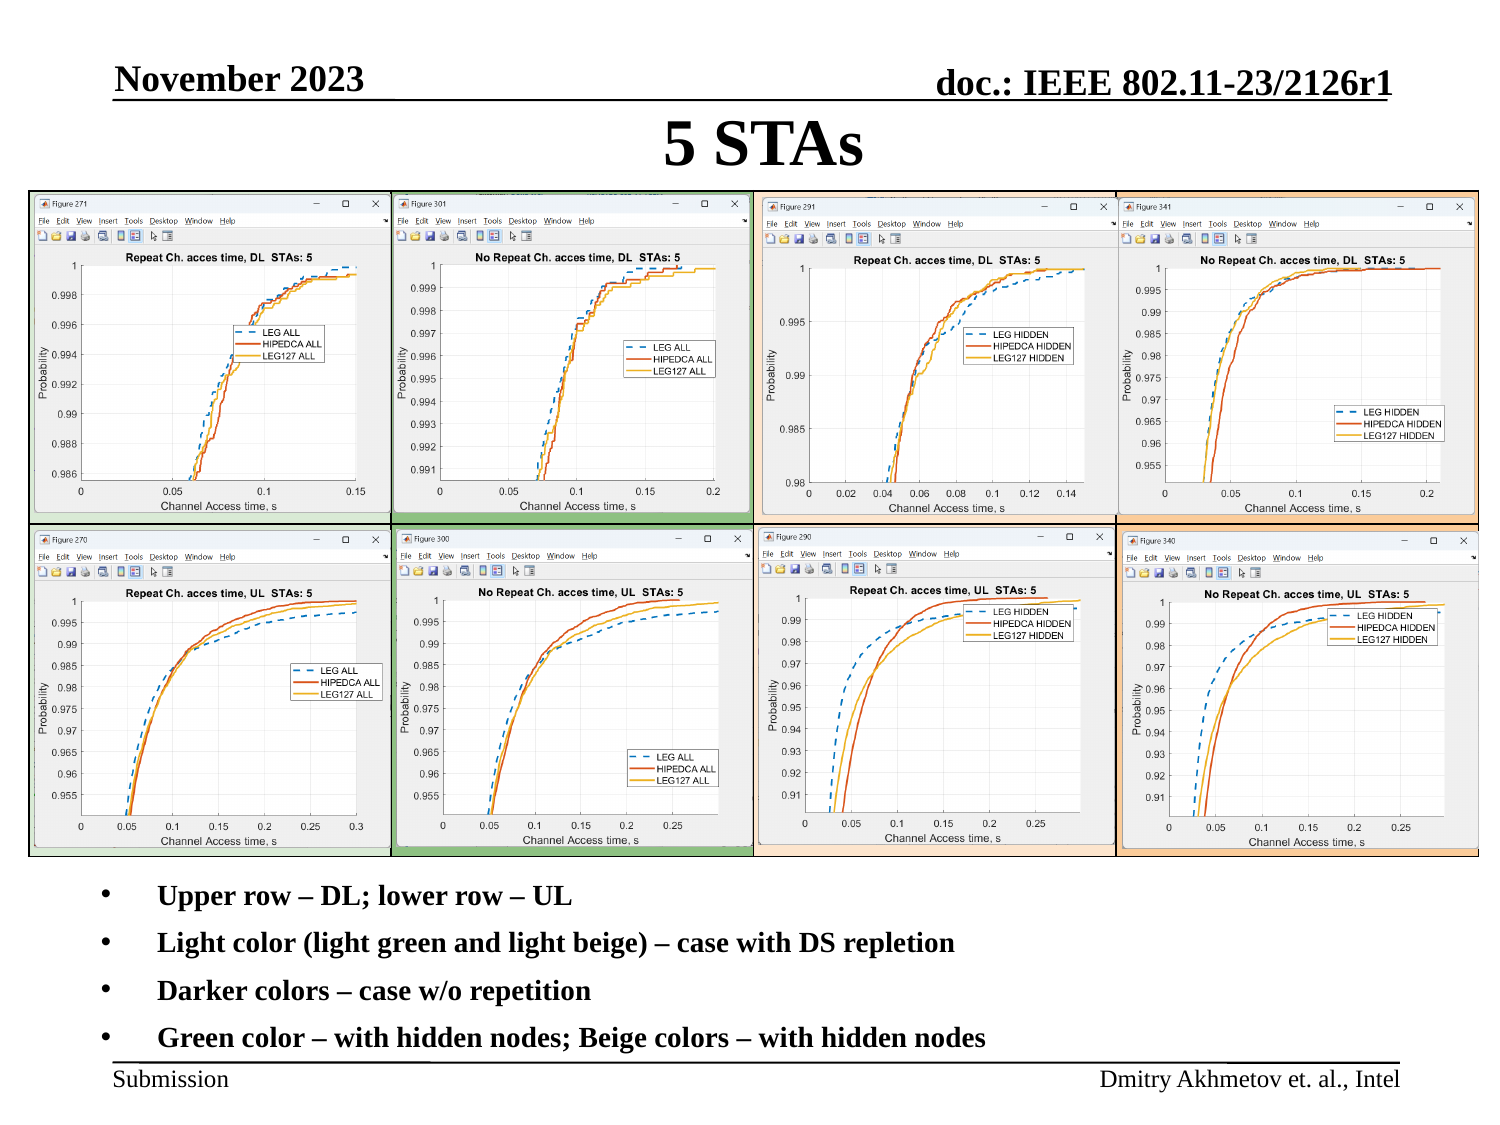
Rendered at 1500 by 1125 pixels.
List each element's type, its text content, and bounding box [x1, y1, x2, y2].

picture [393, 194, 750, 513]
table_header [392, 192, 753, 197]
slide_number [114, 54, 423, 100]
table_header [754, 192, 1115, 523]
table_cell [392, 525, 753, 530]
table_cell [30, 525, 390, 531]
table_header [392, 516, 753, 523]
picture [762, 197, 1475, 516]
table_header [1117, 518, 1478, 523]
table_header [1117, 192, 1478, 200]
text_box Upper row – DL; lower row – UL Light color (light green and light beige) – case with DS repletion Darker colors – case w/o repetition Green color – with hidden nodes; Beige colors – with hidden nodes [85, 868, 1400, 1051]
picture [396, 529, 753, 848]
picture [758, 527, 1115, 845]
picture [33, 194, 391, 513]
table_cell [1117, 525, 1478, 531]
table_cell [754, 851, 1115, 856]
picture [33, 529, 391, 848]
title 5 STAs [126, 107, 1402, 170]
footer Dmitry Akhmetov et. al., Intel [878, 1061, 1402, 1093]
table_header [30, 517, 390, 523]
picture [1122, 531, 1480, 849]
